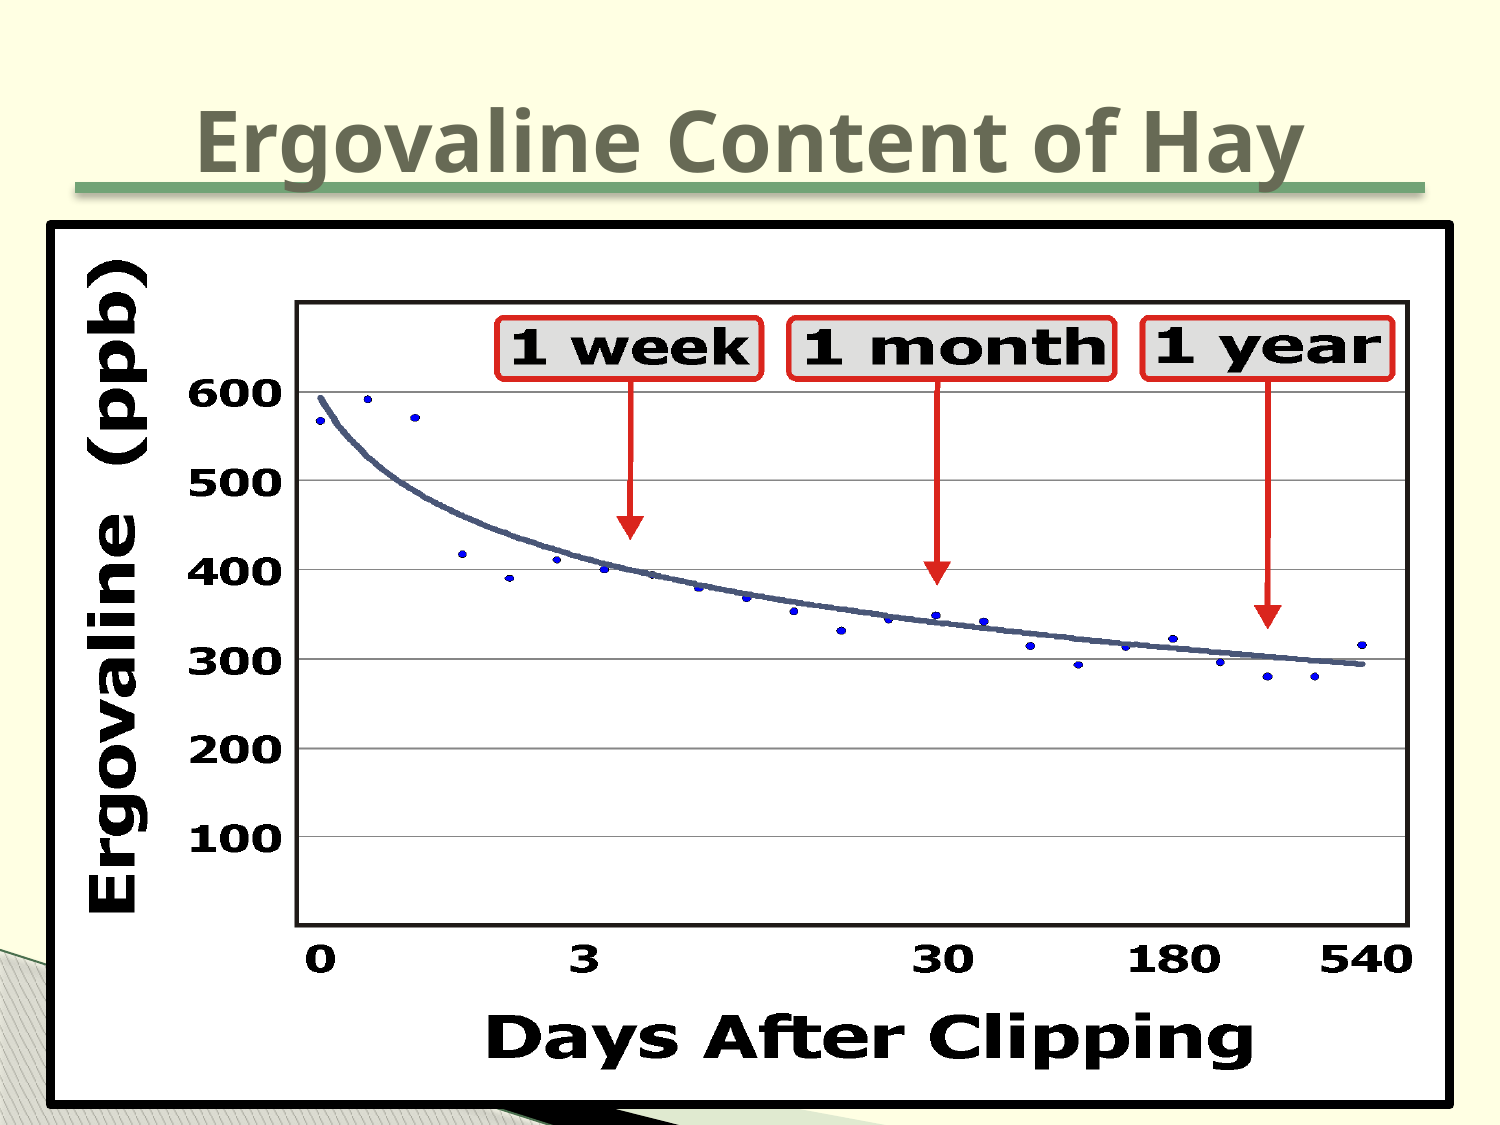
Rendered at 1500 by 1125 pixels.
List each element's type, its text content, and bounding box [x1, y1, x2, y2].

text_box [49, 224, 1451, 1105]
title Ergovaline Content of Hay [75, 45, 1425, 220]
